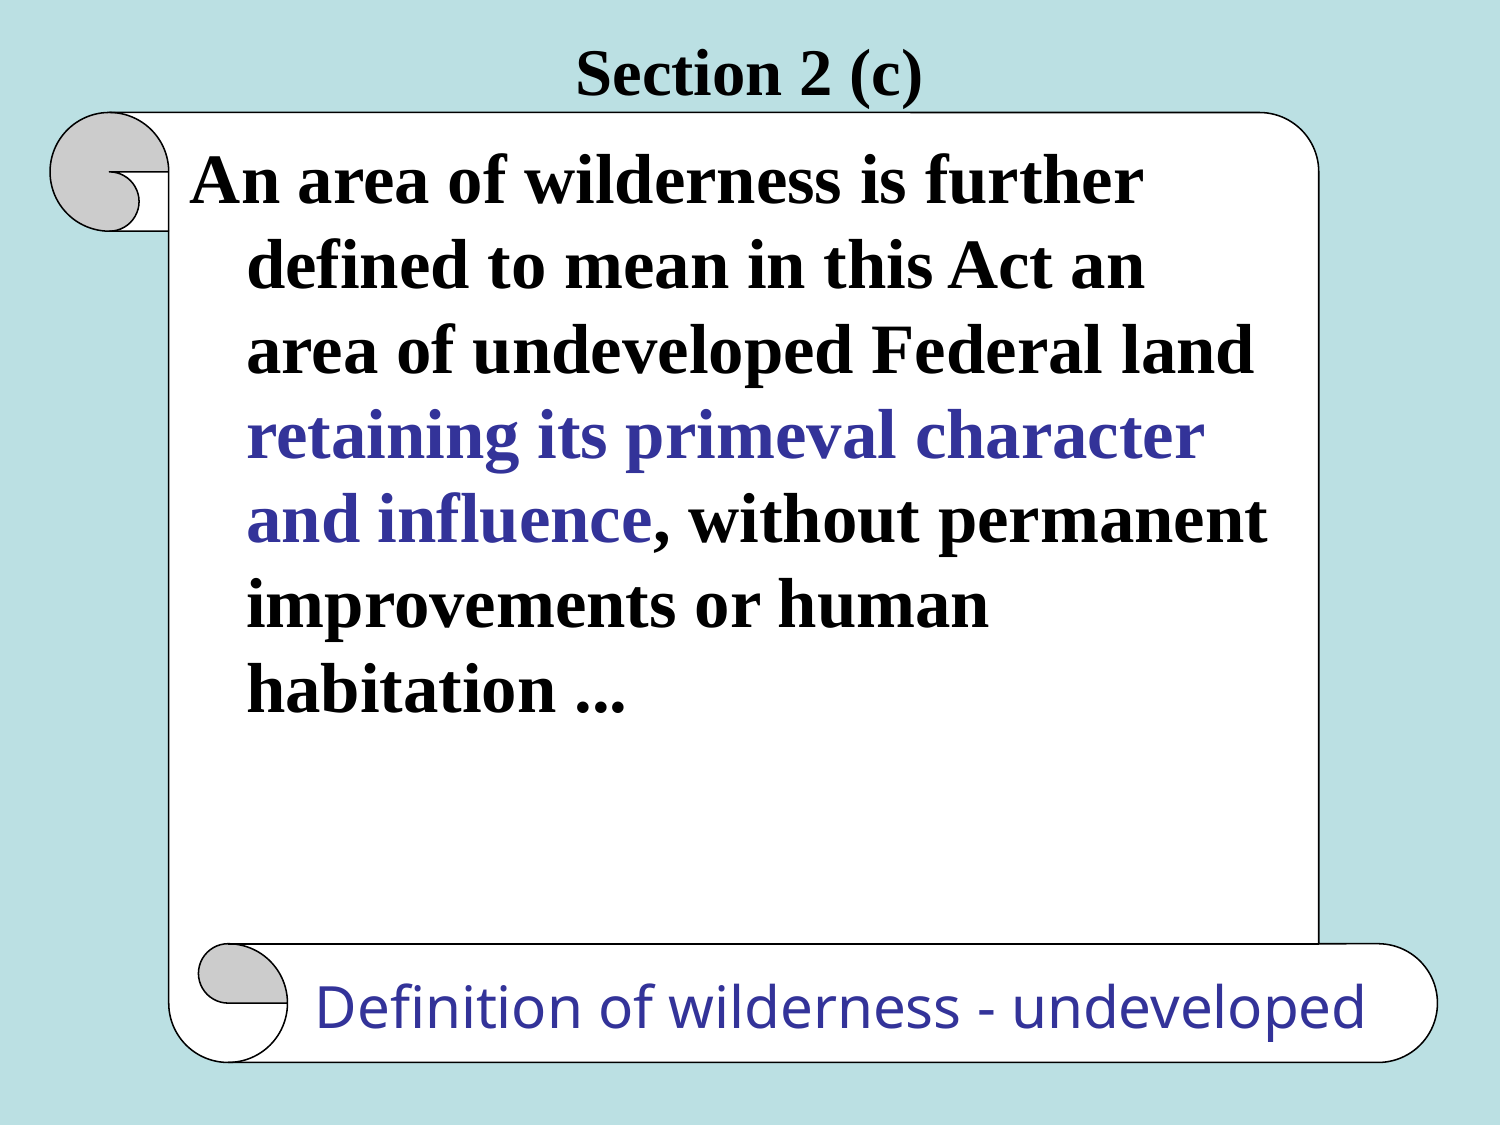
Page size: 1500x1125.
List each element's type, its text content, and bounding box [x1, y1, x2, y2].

text_box [50, 138, 1438, 1063]
list An area of wilderness is further defined to mean in this Act an area of undeveloped Federal land retaining its primeval character and influence, without permanent improvements or human habitation ... [174, 125, 1288, 938]
text_box Definition of wilderness - undeveloped [300, 962, 1400, 1048]
title Section 2 (c) [0, 0, 1500, 138]
